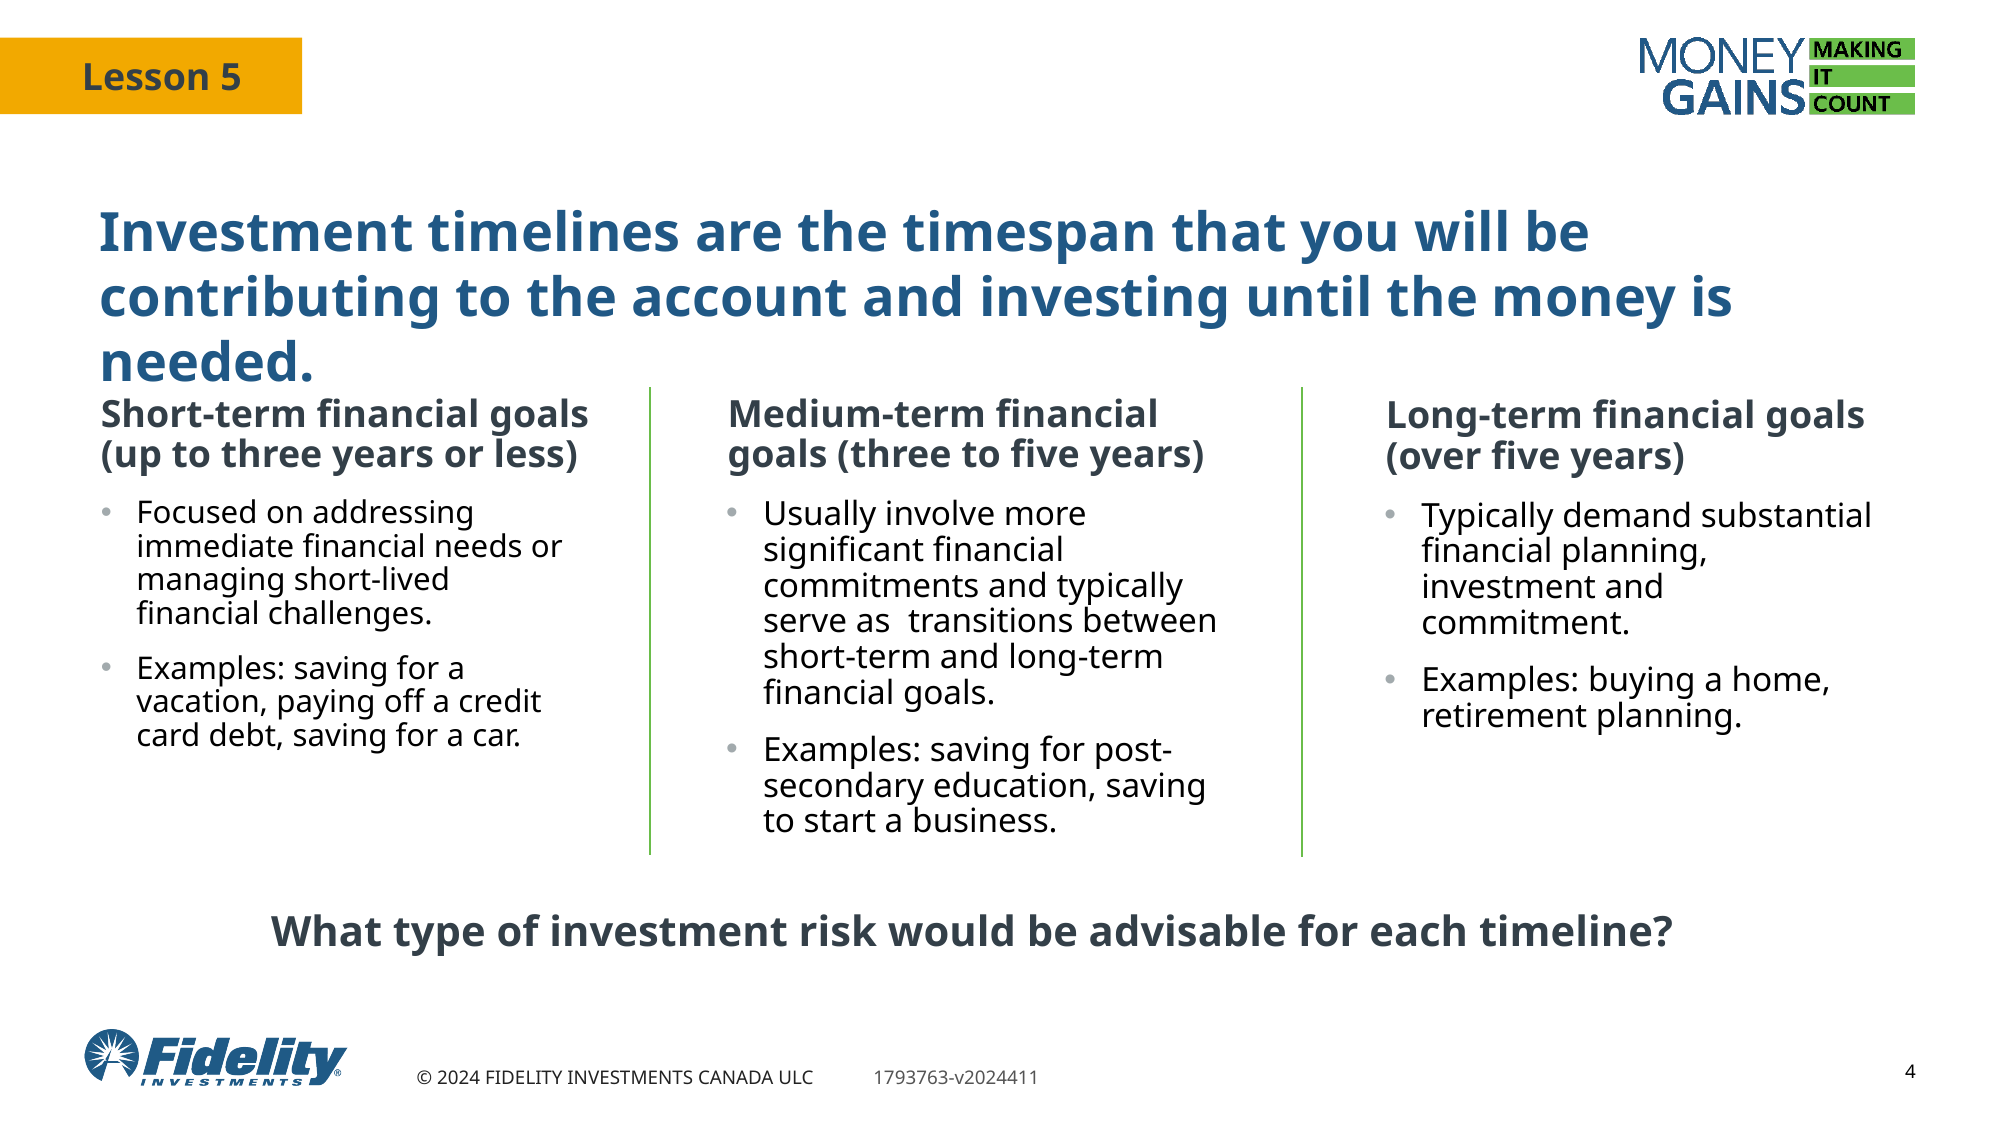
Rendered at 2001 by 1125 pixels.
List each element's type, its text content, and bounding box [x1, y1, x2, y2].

slide_number 4 [1826, 1058, 1931, 1087]
title Investment timelines are the timespan that you will be contributing to the account and investing until the money is needed. [84, 190, 1916, 278]
picture [84, 1029, 348, 1086]
text_box Medium-term financial goals (three to five years) Usually involve more significant financial commitments and typically serve as transitions between short-term and long-term financial goals. Examples: saving for post-secondary education, saving to start a business. [711, 387, 1234, 879]
picture [1640, 37, 1915, 115]
list Short-term financial goals (up to three years or less) Focused on addressing immediate financial needs or managing short-lived financial challenges. Examples: saving for a vacation, paying off a credit card debt, saving for a car. [84, 387, 608, 879]
text_box What type of investment risk would be advisable for each timeline? [249, 897, 1696, 962]
text_box Long-term financial goals (over five years) Typically demand substantial financial planning, investment and commitment. Examples: buying a home, retirement planning. [1369, 389, 1893, 881]
